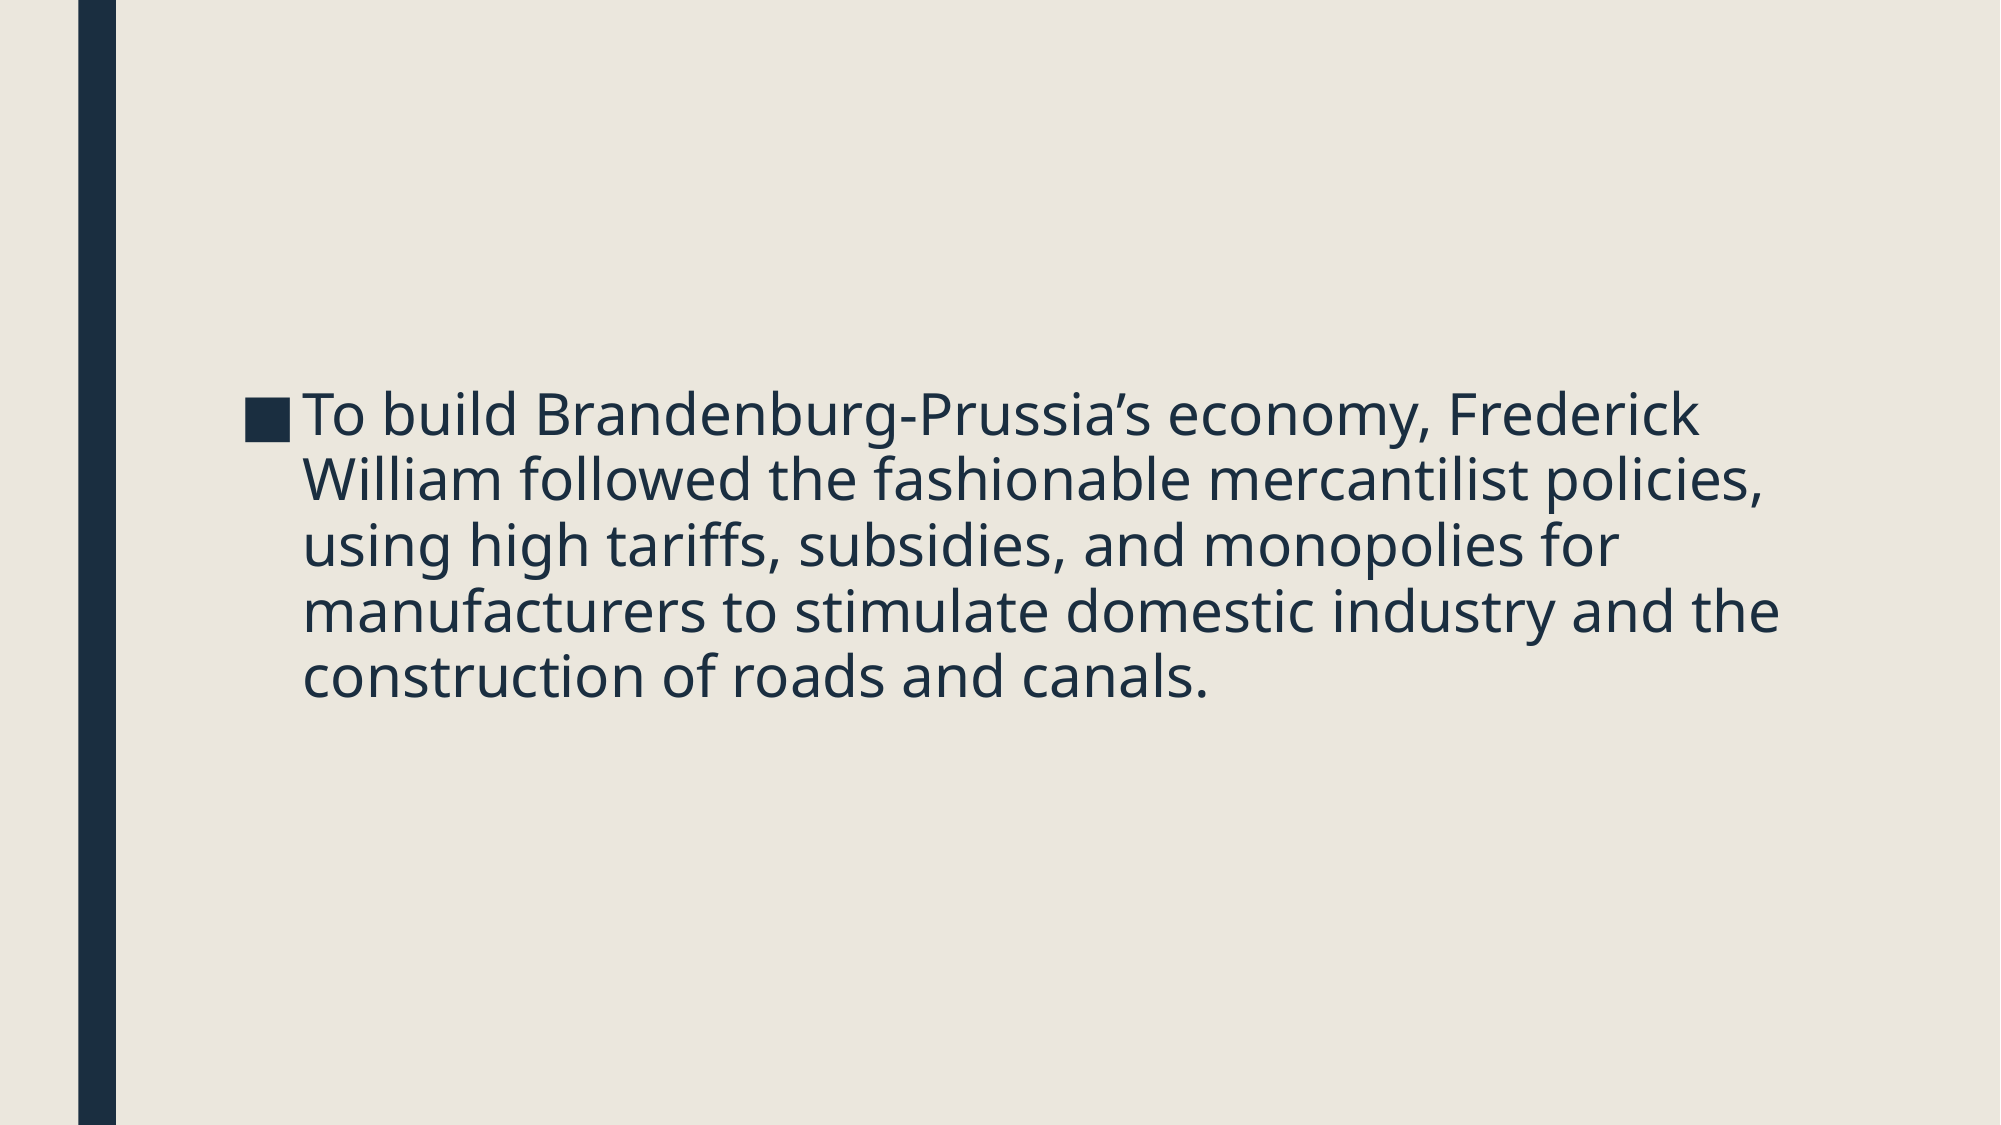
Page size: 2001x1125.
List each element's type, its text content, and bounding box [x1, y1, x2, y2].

list To build Brandenburg-Prussia’s economy, Frederick William followed the fashionable mercantilist policies, using high tariffs, subsidies, and monopolies for manufacturers to stimulate domestic industry and the construction of roads and canals. [225, 375, 1800, 963]
